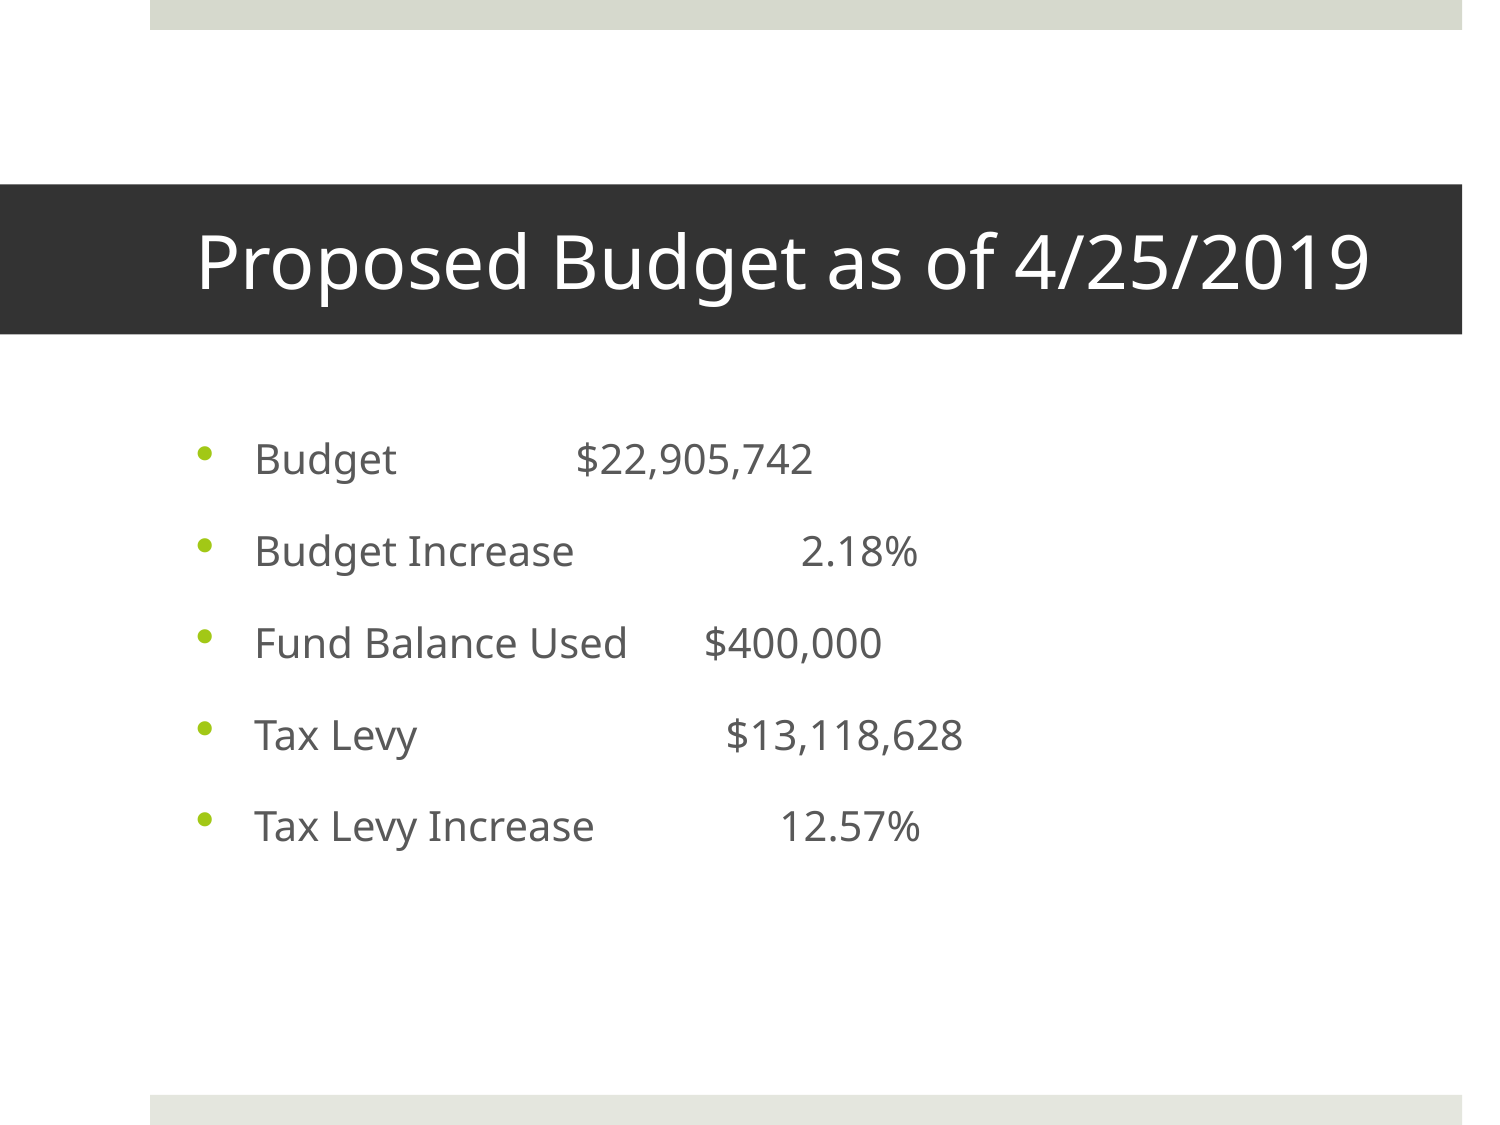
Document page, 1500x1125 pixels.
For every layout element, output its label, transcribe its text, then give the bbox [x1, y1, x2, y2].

list Budget $22,905,742 Budget Increase 2.18% Fund Balance Used $400,000 Tax Levy $13,118,628 Tax Levy Increase 12.57% [182, 425, 1432, 1028]
title Proposed Budget as of 4/25/2019 [0, 184, 1463, 335]
